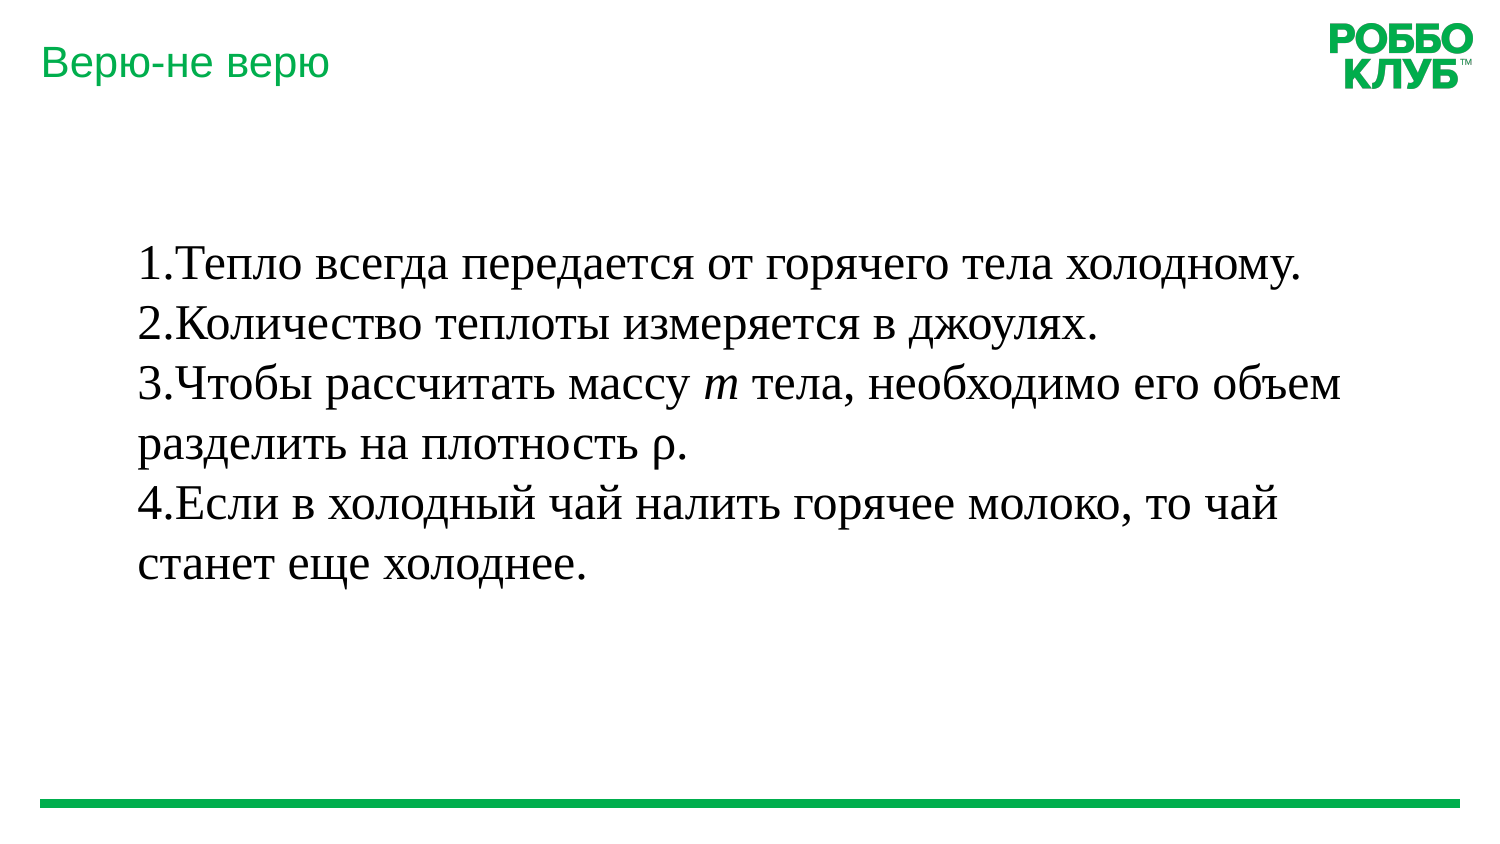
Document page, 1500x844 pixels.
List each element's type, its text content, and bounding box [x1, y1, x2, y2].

text_box 1.Тепло всегда передается от горячего тела холодному. 2.Количество теплоты измеряется в джоулях. 3.Чтобы рассчитать массу т тела, необходимо его объем разделить на плотность ρ. 4.Если в холодный чай налить горячее молоко, то чай станет еще холоднее. [122, 222, 1370, 597]
text_box Верю-не верю [29, 27, 1248, 93]
picture [1330, 23, 1473, 89]
picture [40, 799, 1460, 808]
